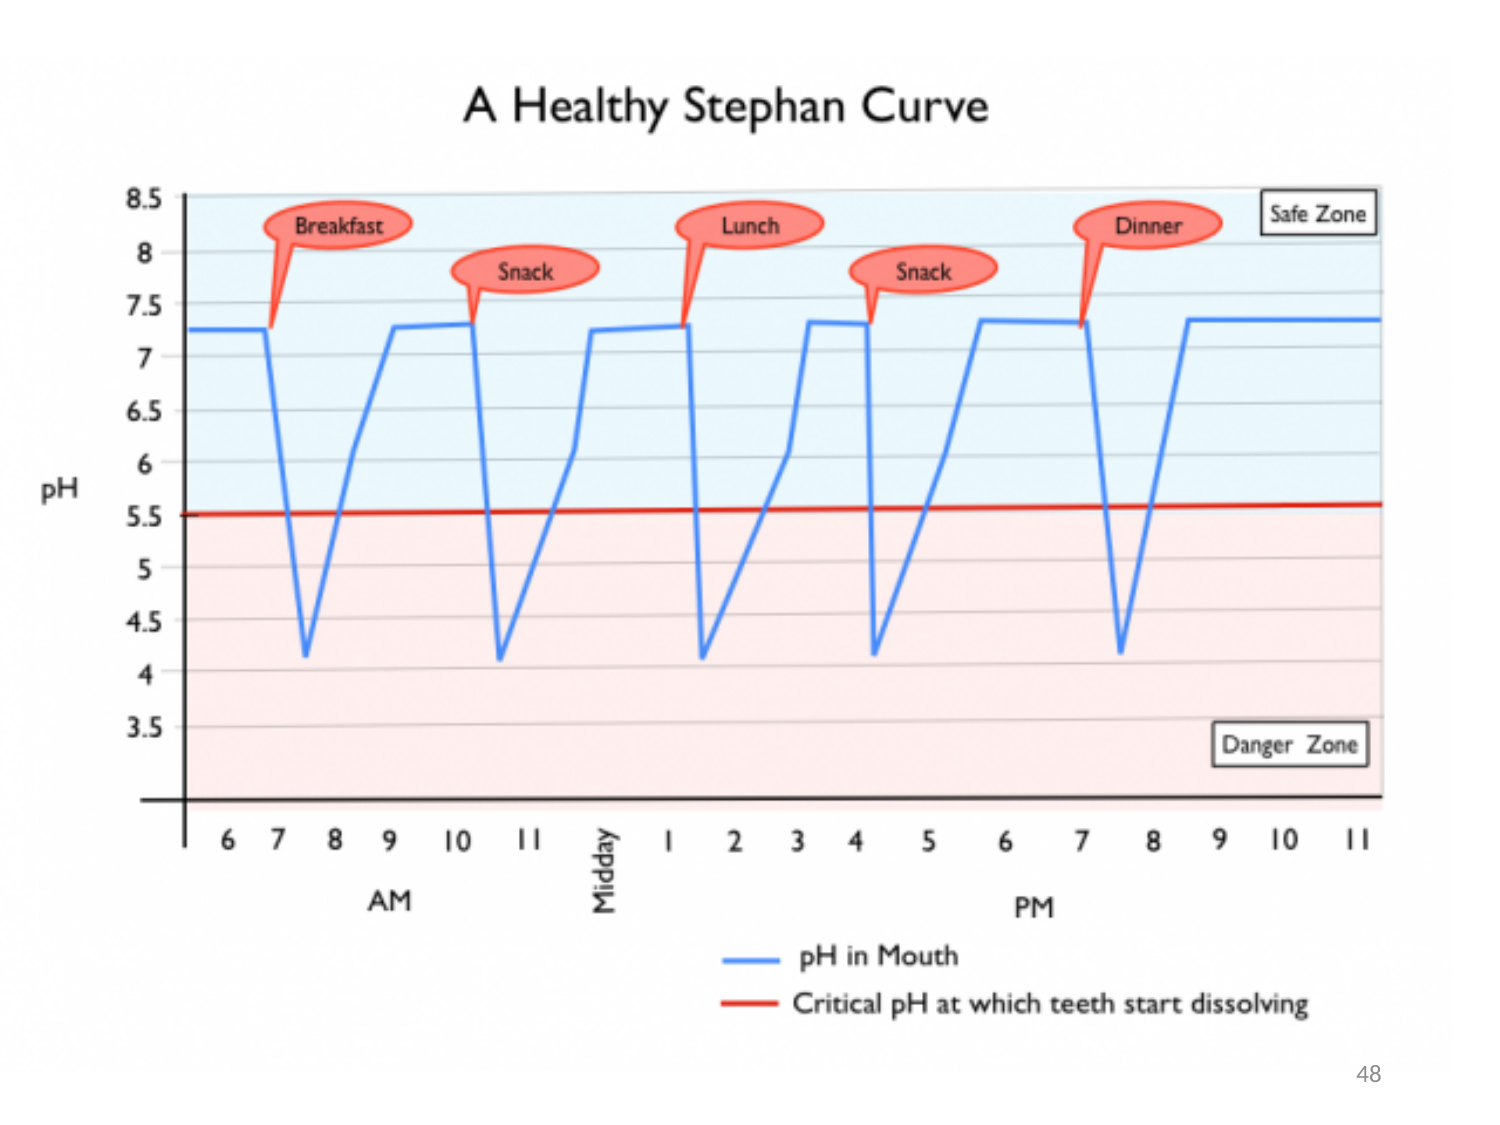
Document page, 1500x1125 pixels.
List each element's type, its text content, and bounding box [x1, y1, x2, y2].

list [0, 56, 1453, 1073]
slide_number 48 [1059, 1073, 1397, 1103]
